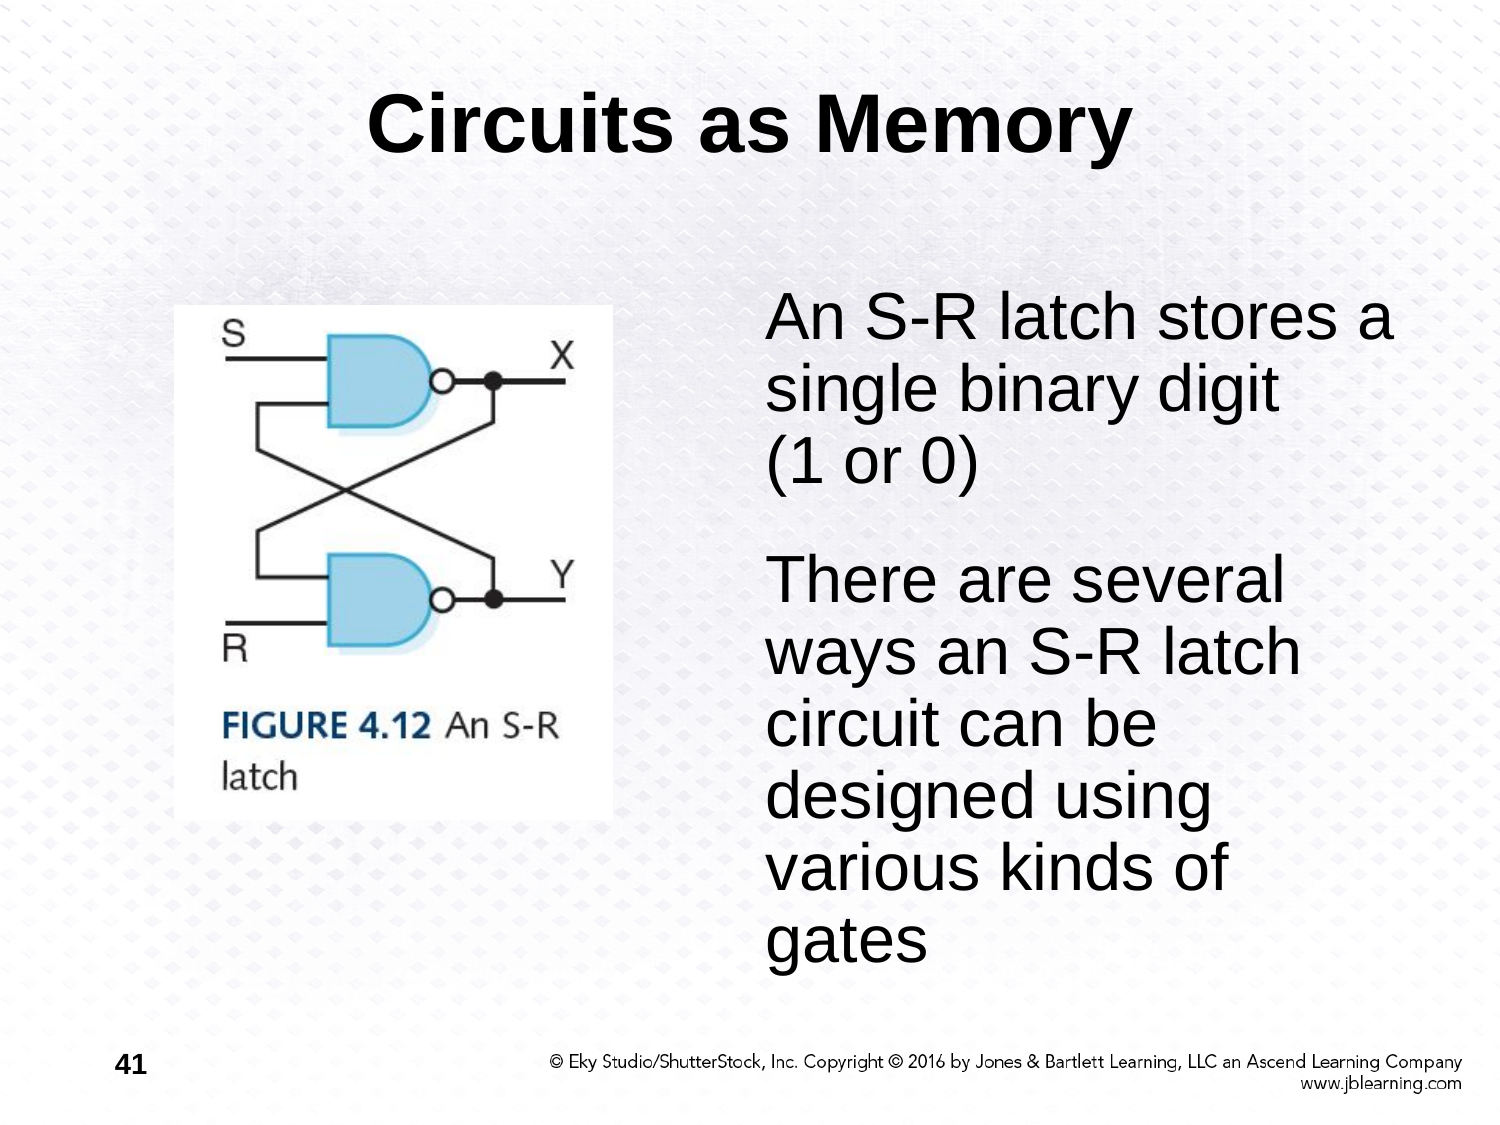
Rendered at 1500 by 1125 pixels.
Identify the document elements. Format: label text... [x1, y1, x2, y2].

picture [0, 0, 1500, 1125]
title Circuits as Memory [137, 24, 1363, 213]
slide_number 41 [99, 1037, 450, 1091]
list An S-R latch stores a single binary digit (1 or 0) There are several ways an S-R latch circuit can be designed using various kinds of gates [750, 275, 1425, 1025]
